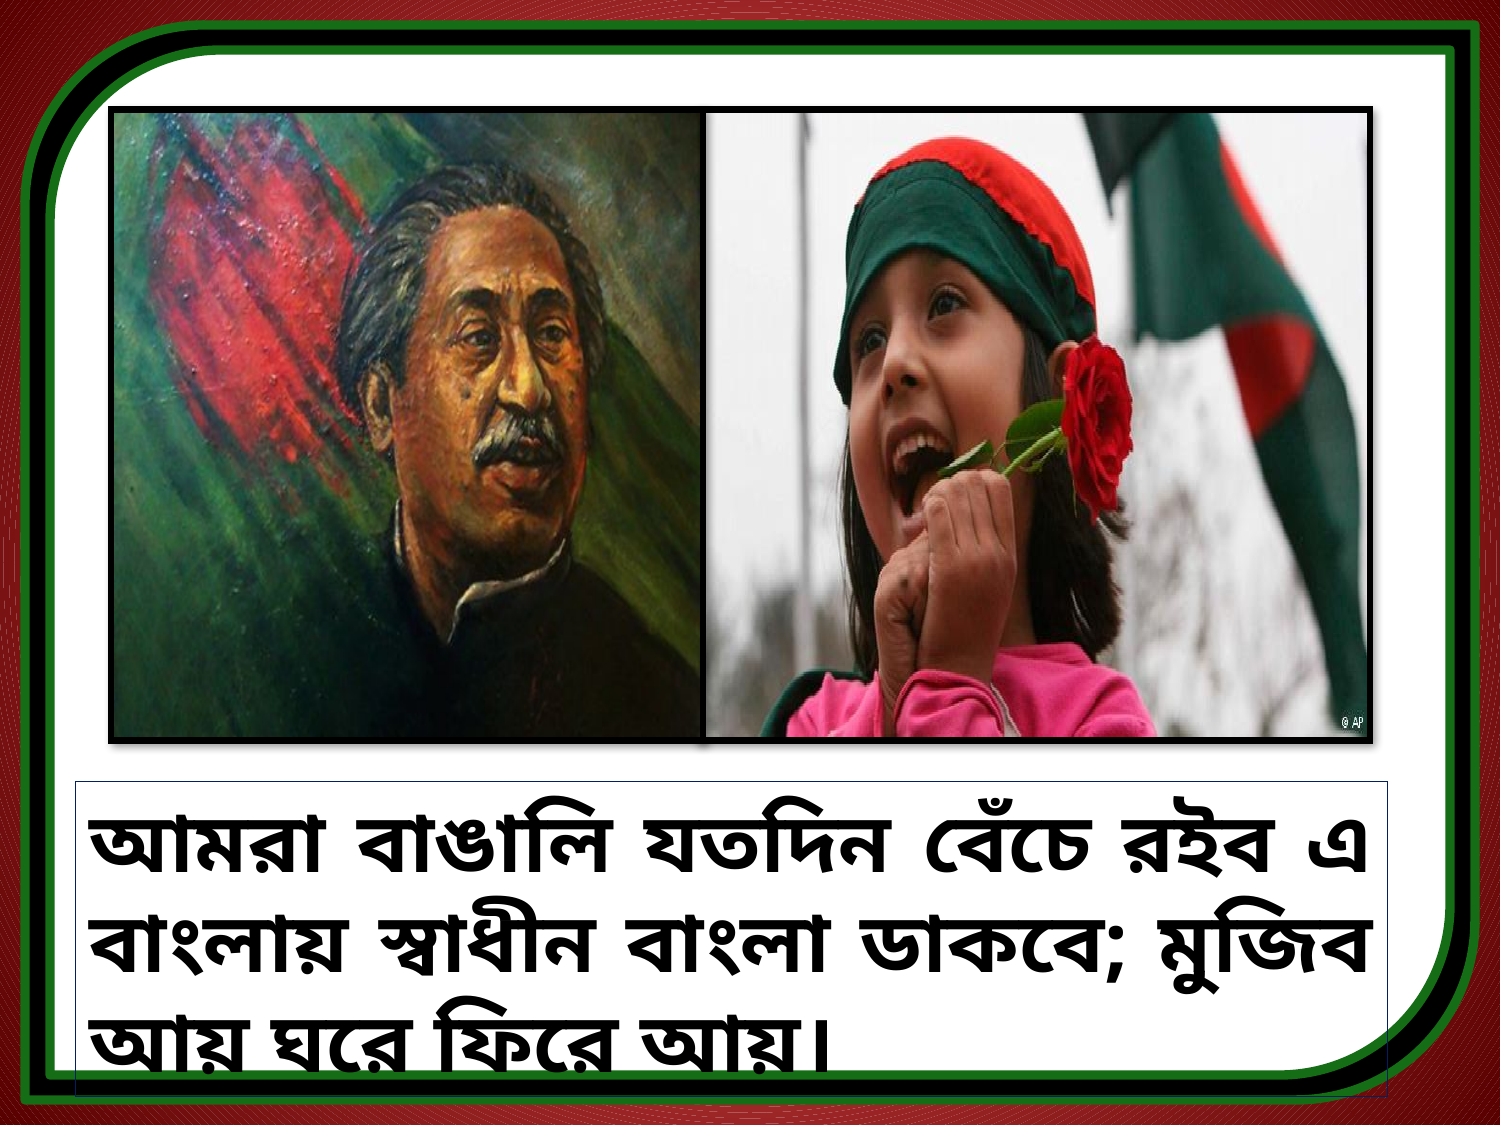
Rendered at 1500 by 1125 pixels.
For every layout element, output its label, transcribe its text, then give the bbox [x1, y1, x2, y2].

picture [113, 112, 1367, 738]
text_box আমরা বাঙালি যতদিন বেঁচে রইব এ বাংলায় স্বাধীন বাংলা ডাকবে; মুজিব আয় ঘরে ফিরে আয়। [75, 781, 1388, 1097]
